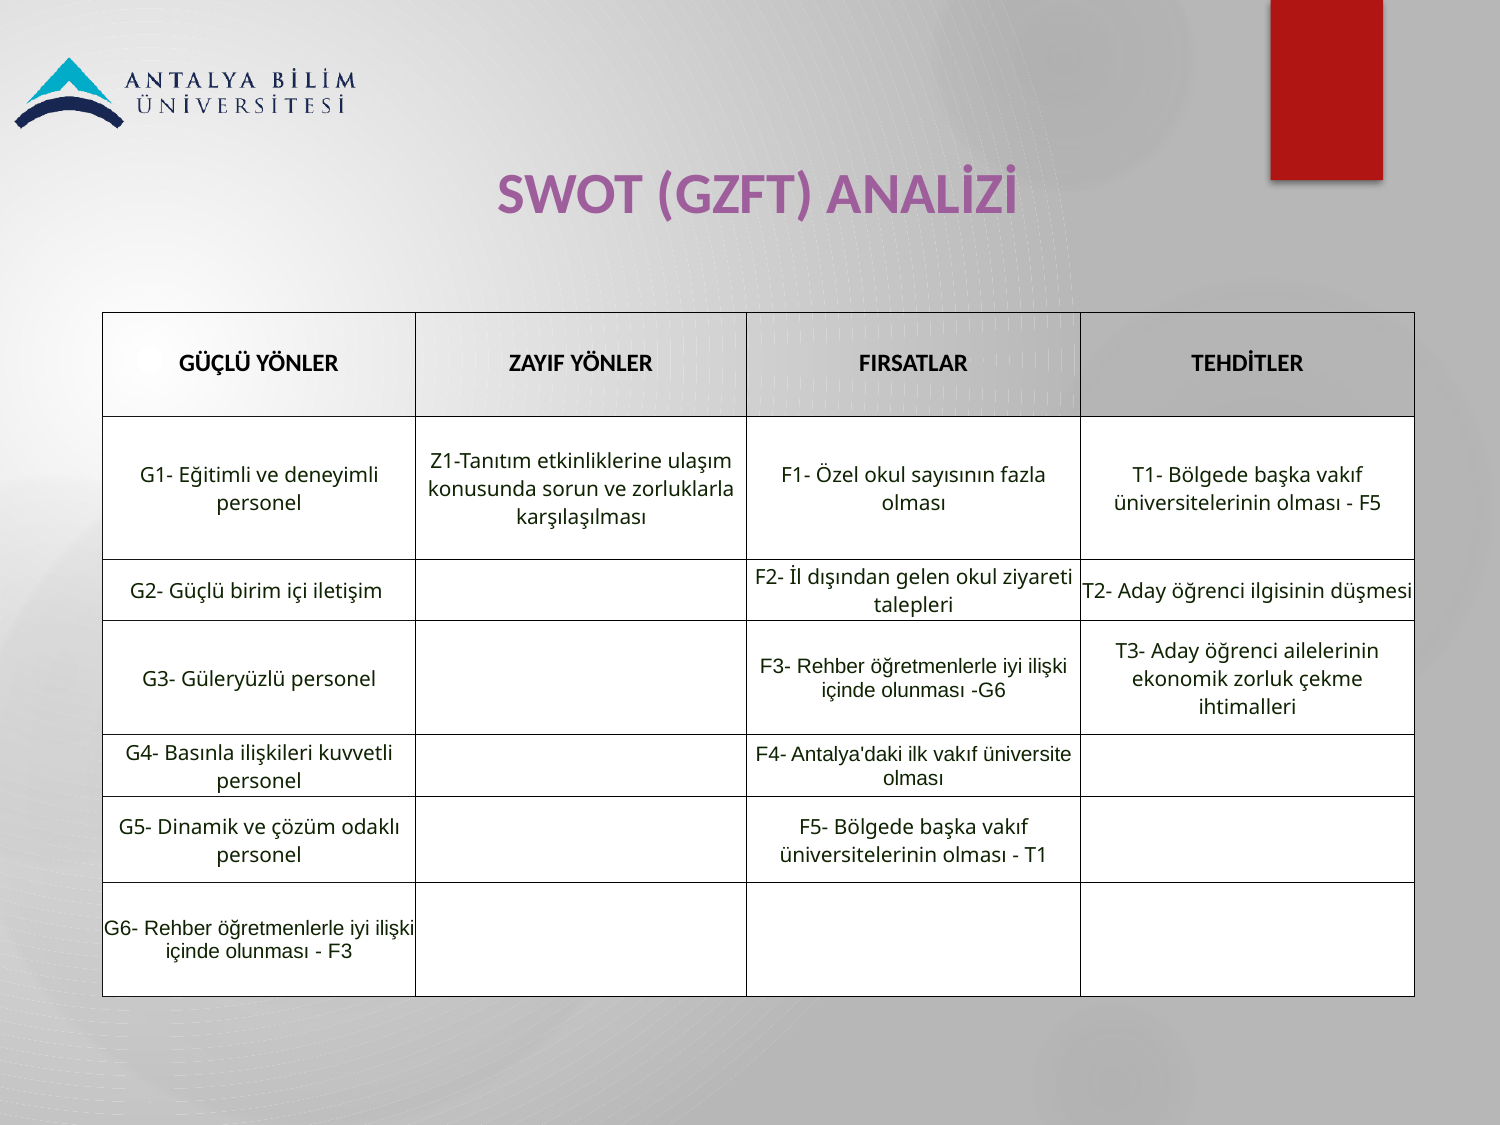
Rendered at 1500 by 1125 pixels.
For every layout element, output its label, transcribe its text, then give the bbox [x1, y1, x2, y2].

table_cell T2- Aday öğrenci ilgisinin düşmesi [1081, 560, 1414, 620]
table_header FIRSATLAR [747, 313, 1080, 416]
table_header TEHDİTLER [1081, 313, 1414, 416]
table_cell T3- Aday öğrenci ailelerinin ekonomik zorluk çekme ihtimalleri [1081, 621, 1414, 734]
table_cell F3- Rehber öğretmenlerle iyi ilişki içinde olunması -G6 [747, 621, 1080, 734]
table_cell [416, 797, 746, 882]
table_cell F4- Antalya'daki ilk vakıf üniversite olması [747, 735, 1080, 796]
table_cell [1081, 797, 1414, 882]
table_cell Z1-Tanıtım etkinliklerine ulaşım konusunda sorun ve zorluklarla karşılaşılması [416, 417, 746, 559]
table_cell [1081, 735, 1414, 796]
table_cell G2- Güçlü birim içi iletişim [103, 560, 415, 620]
picture [14, 54, 357, 132]
table_cell [416, 560, 746, 620]
table_header ZAYIF YÖNLER [416, 313, 746, 416]
table_cell [416, 883, 746, 996]
table_cell F1- Özel okul sayısının fazla olması [747, 417, 1080, 559]
table_cell [416, 735, 746, 796]
table_cell F2- İl dışından gelen okul ziyareti talepleri [747, 560, 1080, 620]
table_header GÜÇLÜ YÖNLER [103, 313, 415, 416]
table_cell [1081, 883, 1414, 996]
table_cell G5- Dinamik ve çözüm odaklı personel [103, 797, 415, 882]
table_cell [416, 621, 746, 734]
text_box SWOT (GZFT) ANALİZİ [397, 147, 1120, 233]
table_cell [747, 883, 1080, 996]
table_cell F5- Bölgede başka vakıf üniversitelerinin olması - T1 [747, 797, 1080, 882]
table_cell G3- Güleryüzlü personel [103, 621, 415, 734]
table_cell G6- Rehber öğretmenlerle iyi ilişki içinde olunması - F3 [103, 883, 415, 996]
table_cell T1- Bölgede başka vakıf üniversitelerinin olması - F5 [1081, 417, 1414, 559]
table_cell G4- Basınla ilişkileri kuvvetli personel [103, 735, 415, 796]
table_cell G1- Eğitimli ve deneyimli personel [103, 417, 415, 559]
